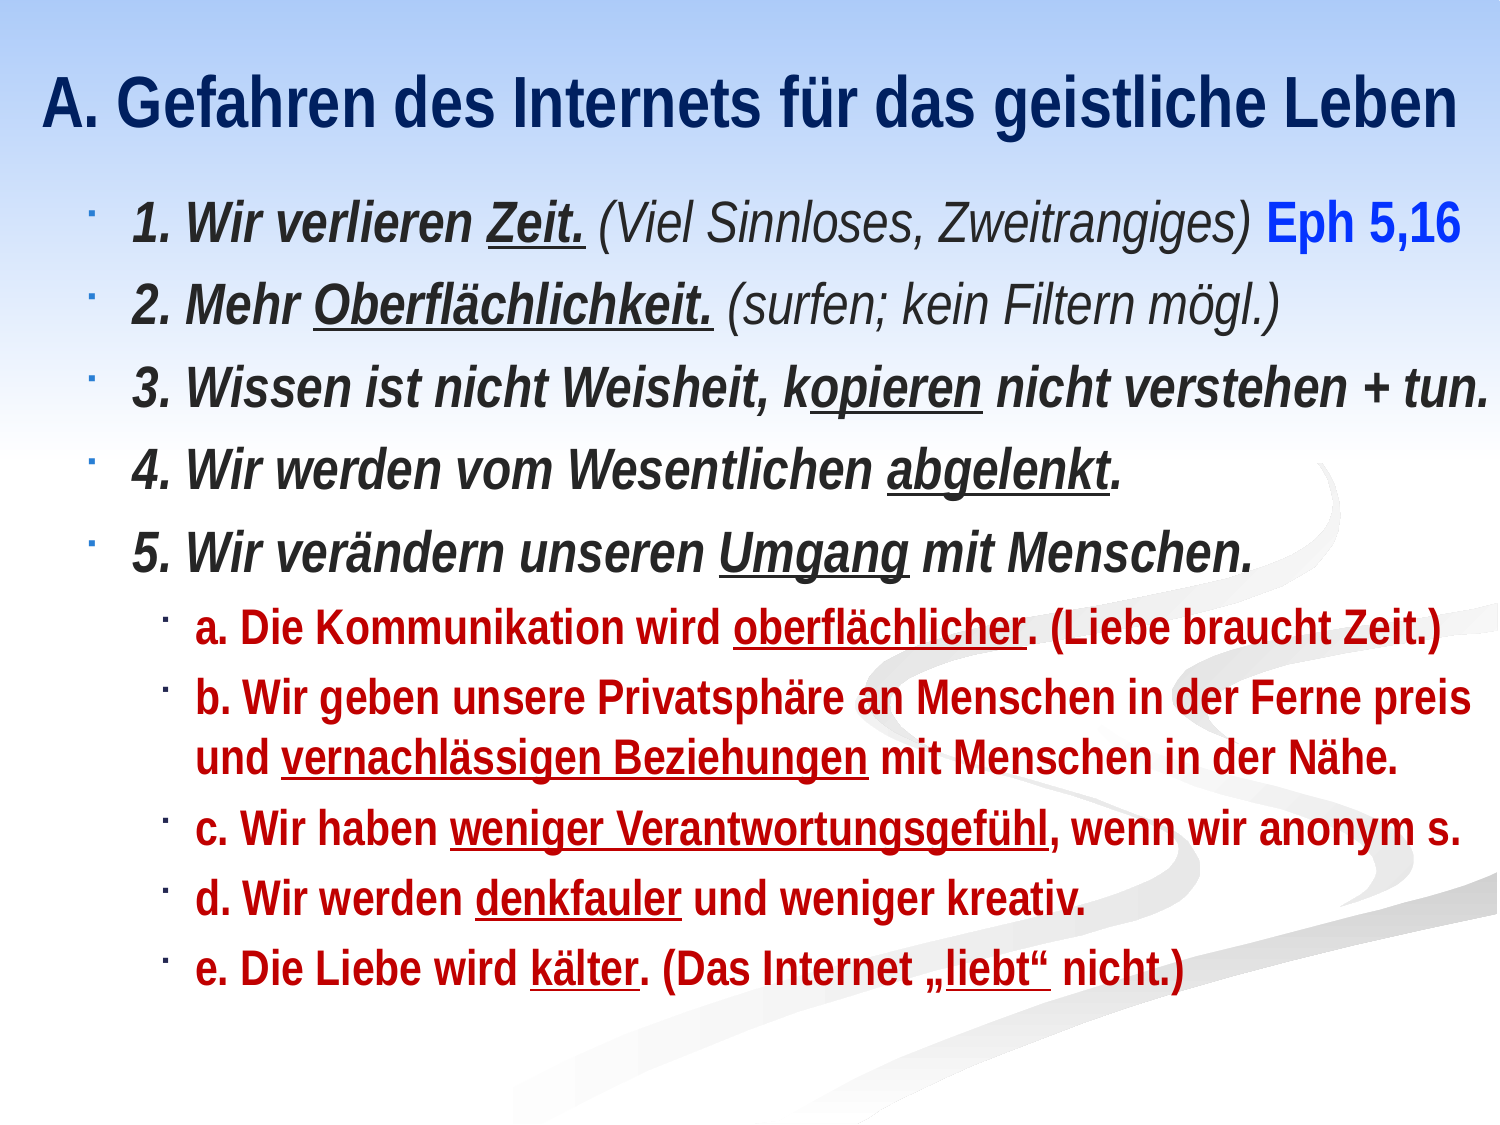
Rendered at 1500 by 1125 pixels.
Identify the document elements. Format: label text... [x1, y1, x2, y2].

title A. Gefahren des Internets für das geistliche Leben [28, 30, 1472, 166]
list 1. Wir verlieren Zeit. (Viel Sinnloses, Zweitrangiges) Eph 5,16 2. Mehr Oberflächlichkeit. (surfen; kein Filtern mögl.) 3. Wissen ist nicht Weisheit, kopieren nicht verstehen + tun. 4. Wir werden vom Wesentlichen abgelenkt. 5. Wir verändern unseren Umgang mit Menschen. a. Die Kommunikation wird oberflächlicher. (Liebe braucht Zeit.) b. Wir geben unsere Privatsphäre an Menschen in der Ferne preis und vernachlässigen Beziehungen mit Menschen in der Nähe. c. Wir haben weniger Verantwortungsgefühl, wenn wir anonym s. d. Wir werden denkfauler und weniger kreativ. e. Die Liebe wird kälter. (Das Internet „liebt“ nicht.) [0, 176, 1500, 1125]
